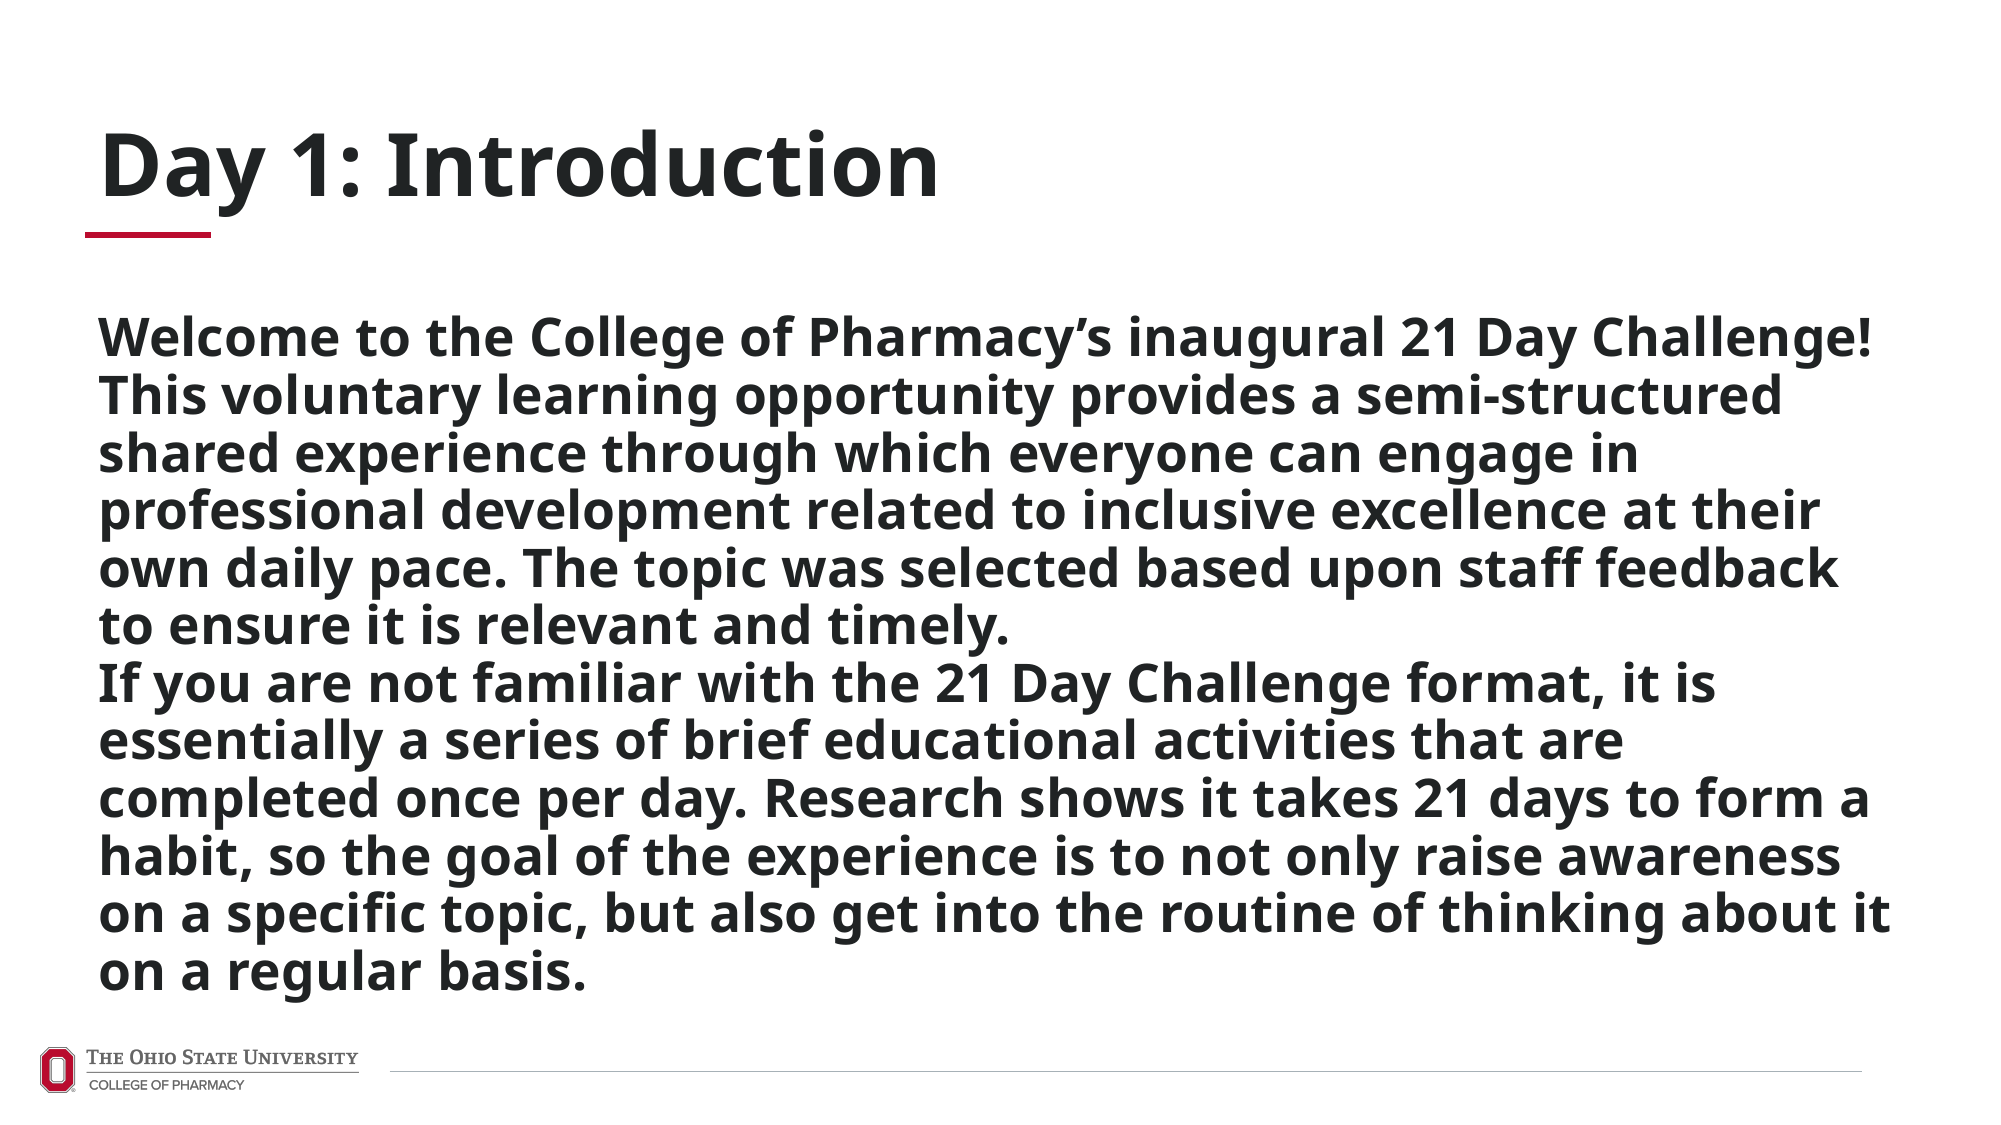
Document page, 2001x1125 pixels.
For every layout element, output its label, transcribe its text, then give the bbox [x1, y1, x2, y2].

list Welcome to the College of Pharmacy’s inaugural 21 Day Challenge! This voluntary learning opportunity provides a semi-structured shared experience through which everyone can engage in professional development related to inclusive excellence at their own daily pace. The topic was selected based upon staff feedback to ensure it is relevant and timely. If you are not familiar with the 21 Day Challenge format, it is essentially a series of brief educational activities that are completed once per day. Research shows it takes 21 days to form a habit, so the goal of the experience is to not only raise awareness on a specific topic, but also get into the routine of thinking about it on a regular basis. [83, 299, 1918, 1014]
title Day 1: Introduction [83, 59, 1918, 278]
picture [40, 1047, 359, 1093]
